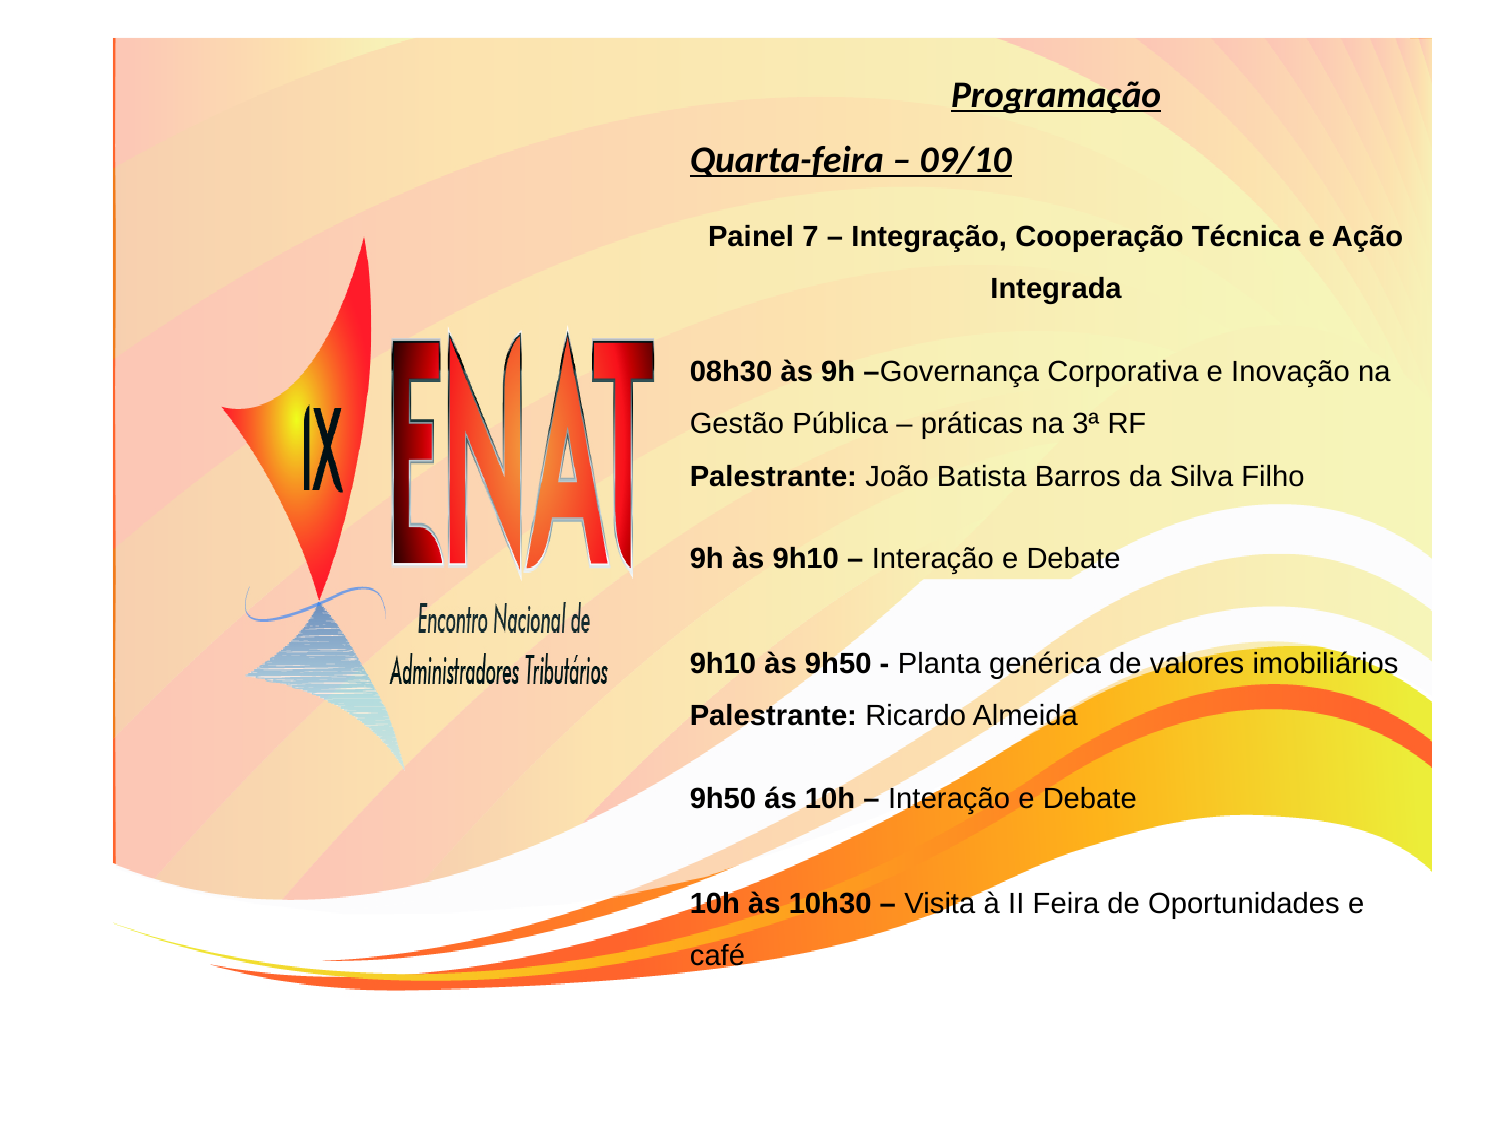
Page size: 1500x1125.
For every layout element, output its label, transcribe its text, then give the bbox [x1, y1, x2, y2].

picture [112, 37, 1433, 1013]
text_box Programação Quarta-feira – 09/10 Painel 7 – Integração, Cooperação Técnica e Ação Integrada 08h30 às 9h –Governança Corporativa e Inovação na Gestão Pública – práticas na 3ª RF Palestrante: João Batista Barros da Silva Filho 9h às 9h10 – Interação e Debate 9h10 às 9h50 - Planta genérica de valores imobiliários Palestrante: Ricardo Almeida 9h50 ás 10h – Interação e Debate 10h às 10h30 – Visita à II Feira de Oportunidades e café [674, 62, 1438, 1047]
